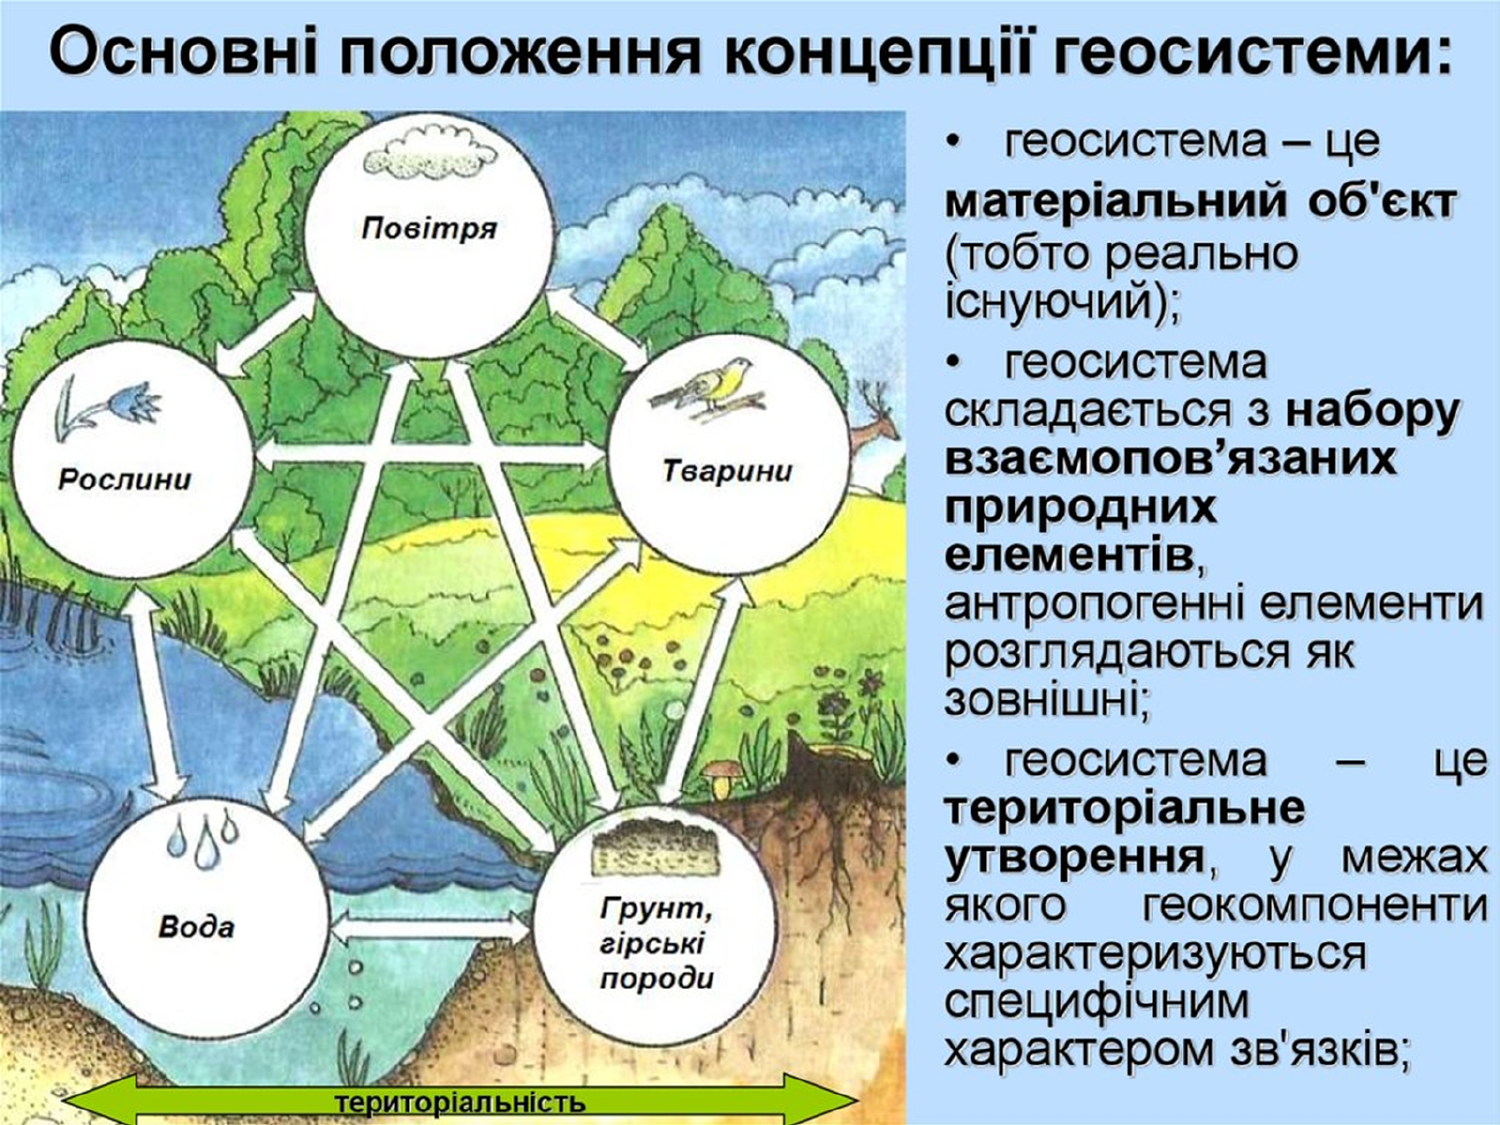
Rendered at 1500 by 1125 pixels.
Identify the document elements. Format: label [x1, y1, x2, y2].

list [0, 0, 1500, 1125]
